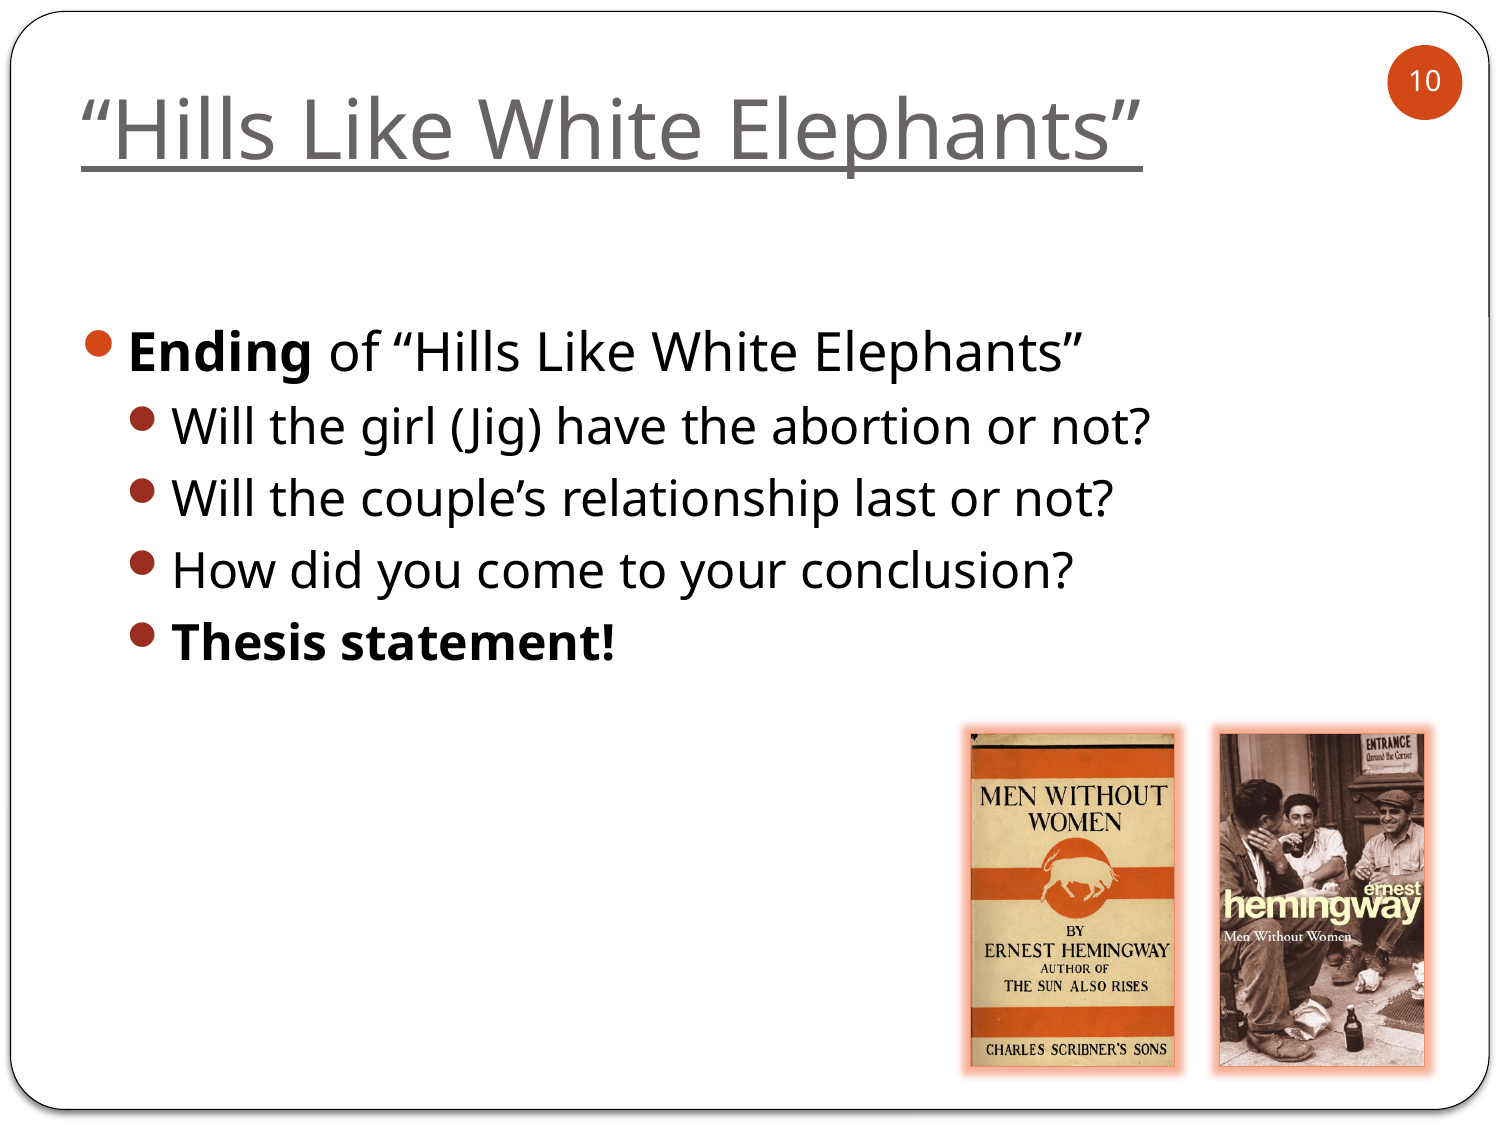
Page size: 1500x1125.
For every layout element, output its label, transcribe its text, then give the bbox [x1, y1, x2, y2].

title “Hills Like White Elephants” [66, 45, 1425, 192]
picture [970, 733, 1175, 1067]
slide_number 10 [1387, 45, 1463, 121]
list Ending of “Hills Like White Elephants” Will the girl (Jig) have the abortion or not? Will the couple’s relationship last or not? How did you come to your conclusion? Thesis statement! [66, 237, 1425, 1089]
picture [1219, 733, 1426, 1067]
